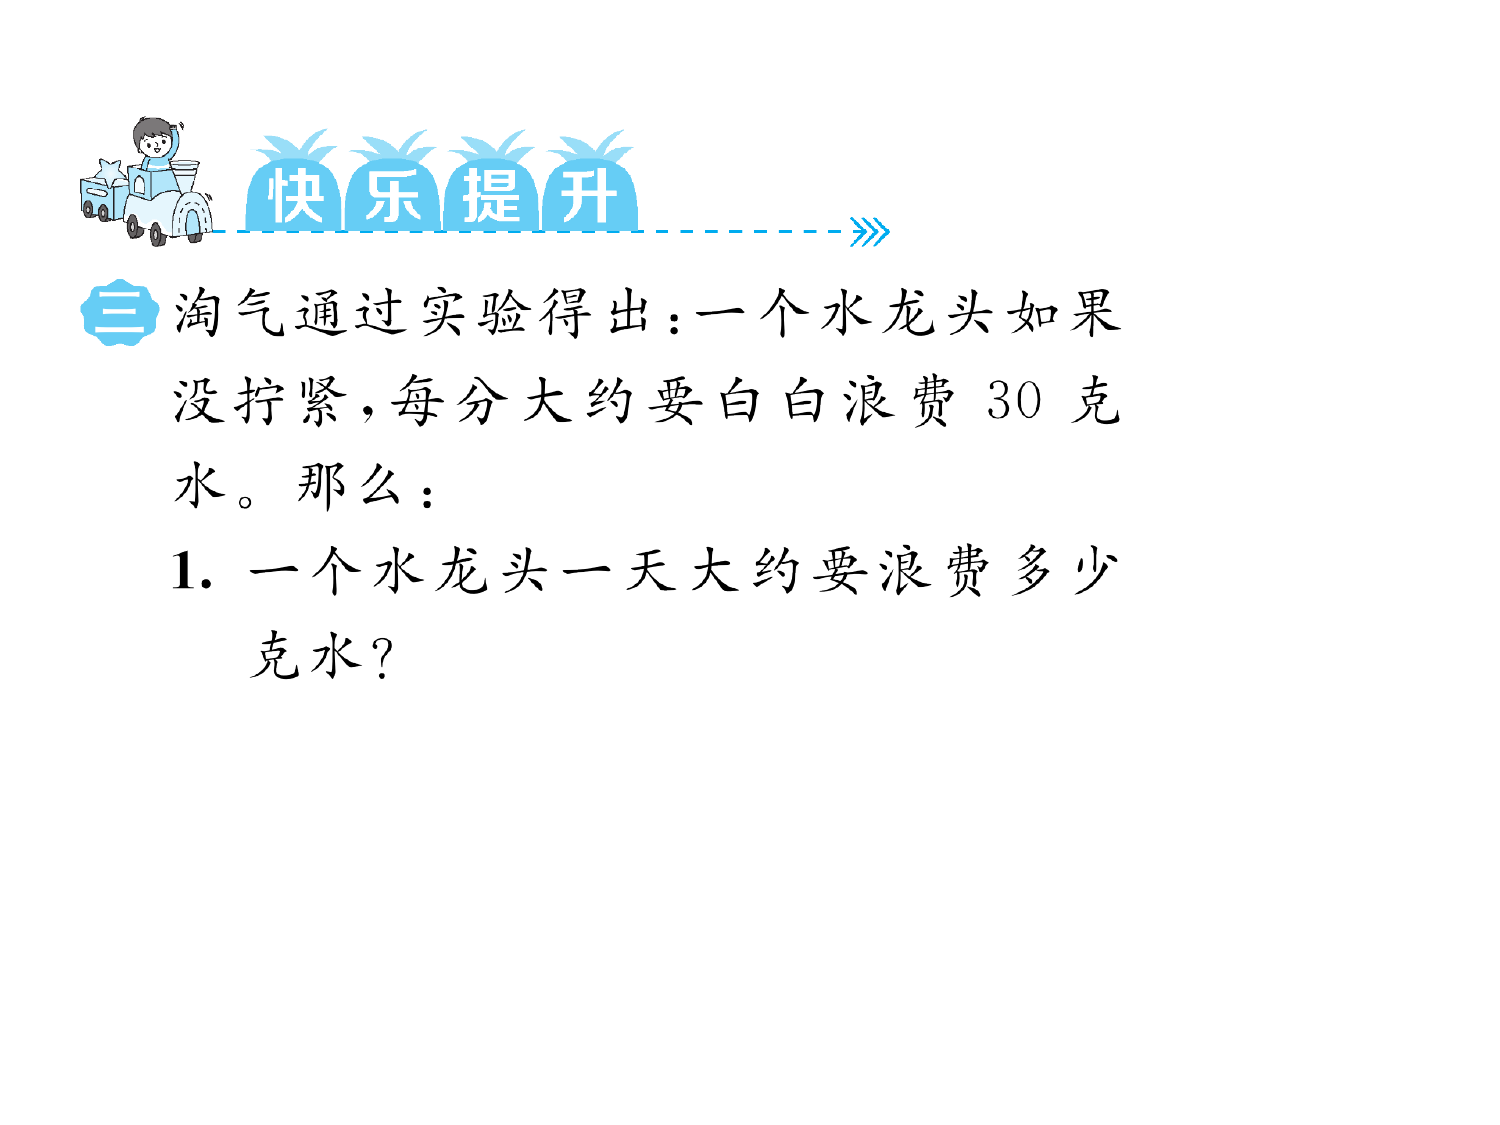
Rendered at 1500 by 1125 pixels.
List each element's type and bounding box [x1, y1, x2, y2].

picture [76, 89, 1172, 1035]
